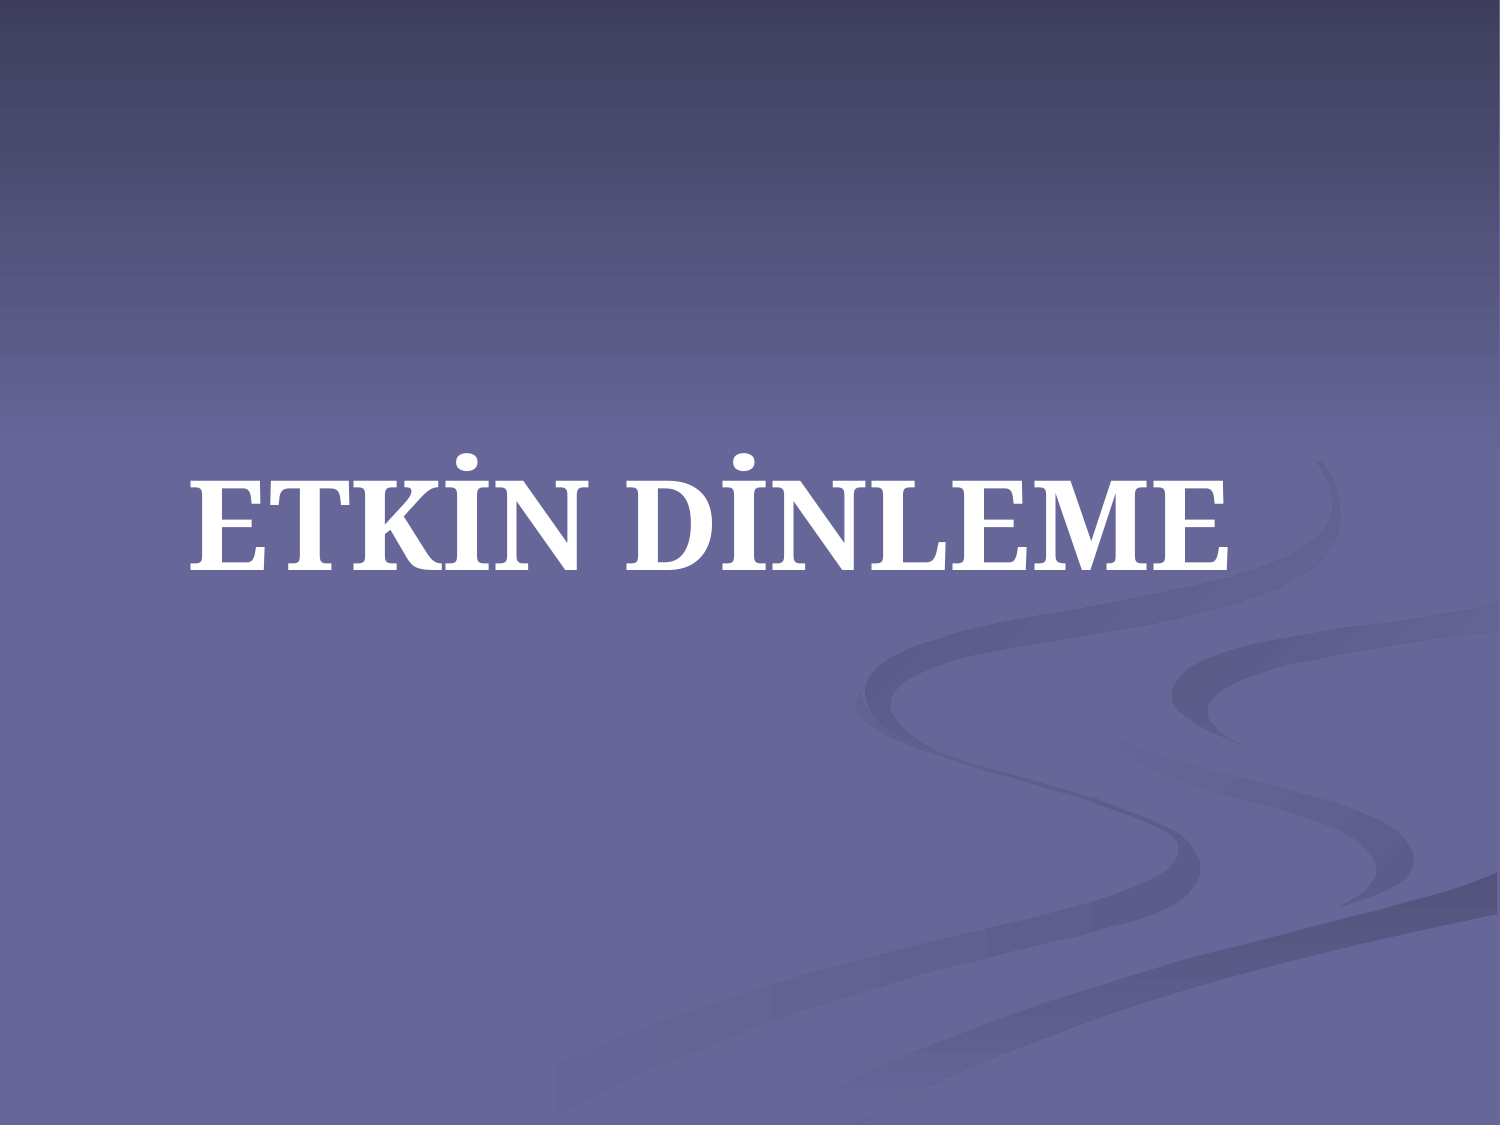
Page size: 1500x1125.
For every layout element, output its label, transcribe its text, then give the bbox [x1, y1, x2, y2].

list ETKİN DİNLEME [74, 262, 1426, 1006]
